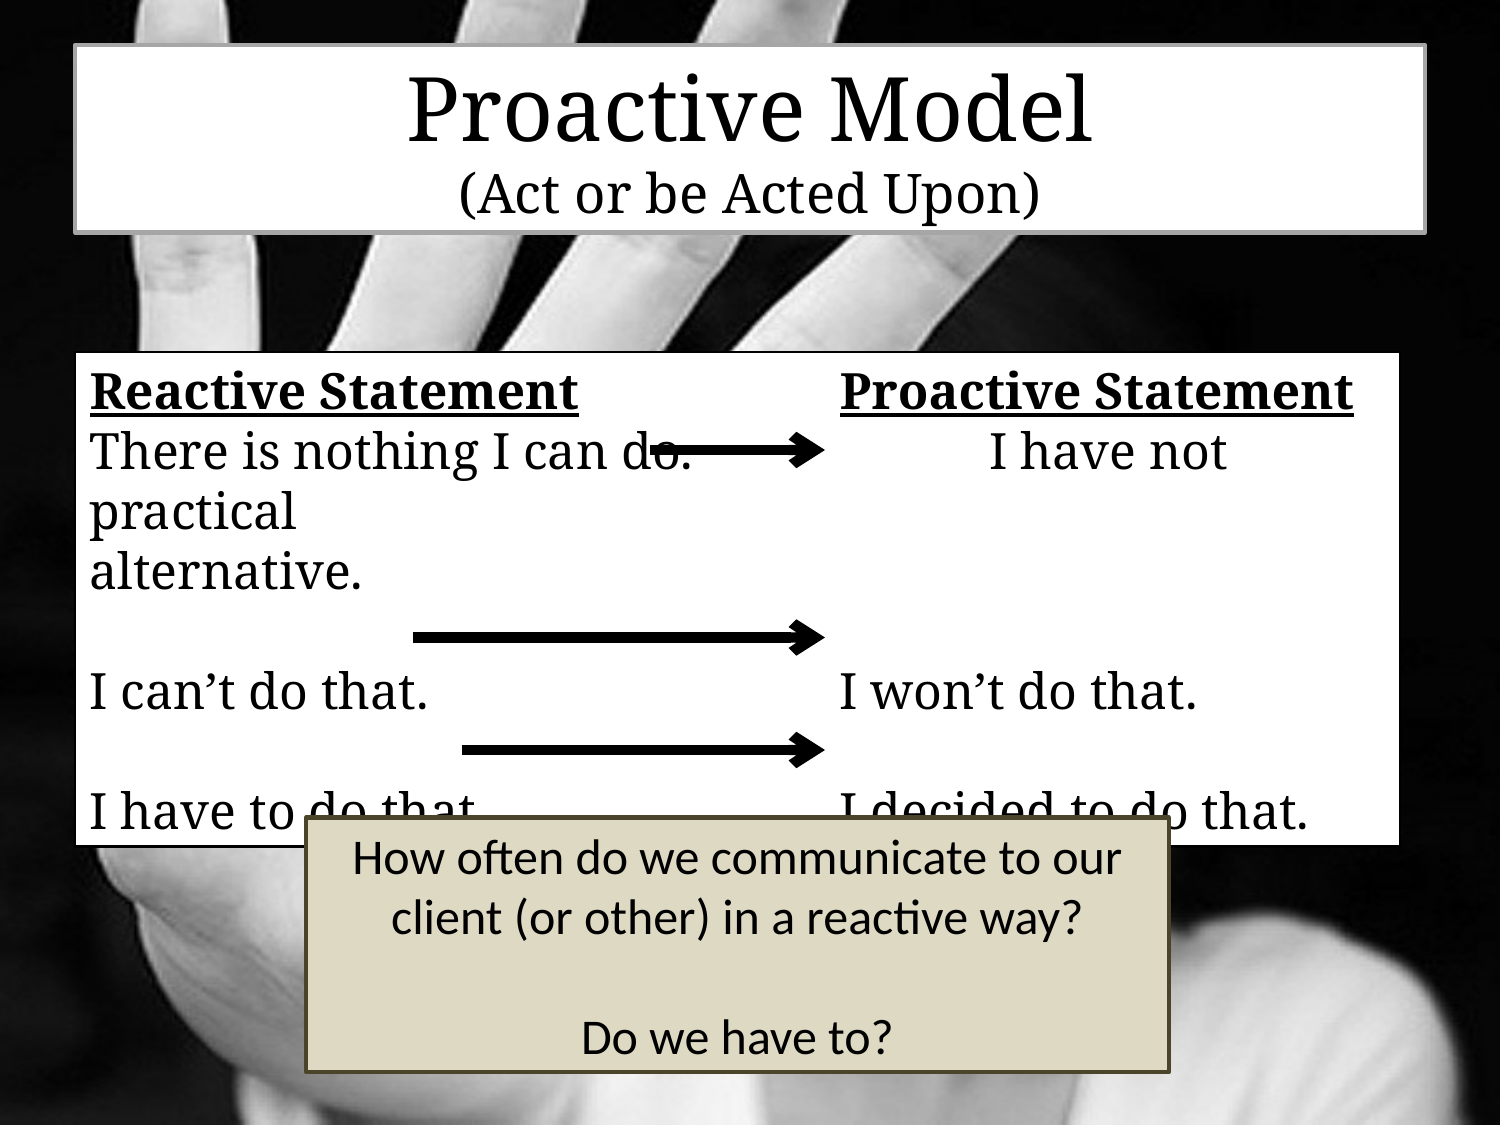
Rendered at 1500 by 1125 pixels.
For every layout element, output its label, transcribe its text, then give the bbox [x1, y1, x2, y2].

picture [0, 0, 1500, 1125]
text_box How often do we communicate to our client (or other) in a reactive way? Do we have to? [306, 817, 1169, 1073]
title Proactive Model (Act or be Acted Upon) [75, 45, 1425, 233]
text_box Reactive Statement Proactive Statement There is nothing I can do. I have not practical alternative. I can’t do that. I won’t do that. I have to do that. I decided to do that. [75, 351, 1400, 847]
